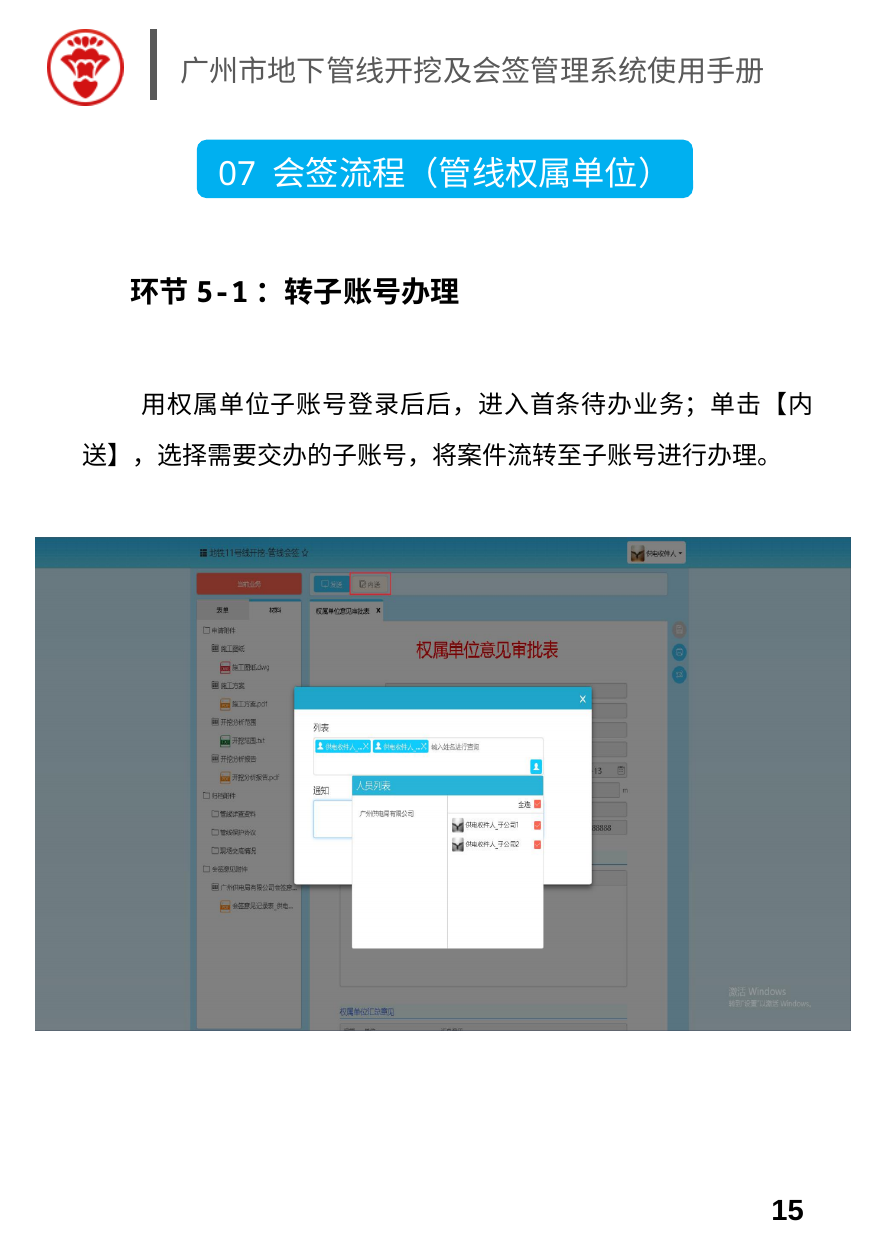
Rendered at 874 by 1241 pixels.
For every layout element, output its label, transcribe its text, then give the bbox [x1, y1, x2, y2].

text_box 07 会签流程（管线权属单位） [195, 138, 695, 200]
picture [47, 29, 124, 106]
text_box 环节5-1：转子账号办理 [115, 265, 533, 316]
picture [35, 537, 851, 1031]
text_box 15 [756, 1183, 819, 1234]
text_box 广州市地下管线开挖及会签管理系统使用手册 [165, 44, 874, 95]
text_box 用权属单位子账号登录后后，进入首条待办业务；单击【内送】，选择需要交办的子账号，将案件流转至子账号进行办理。 [67, 360, 828, 477]
